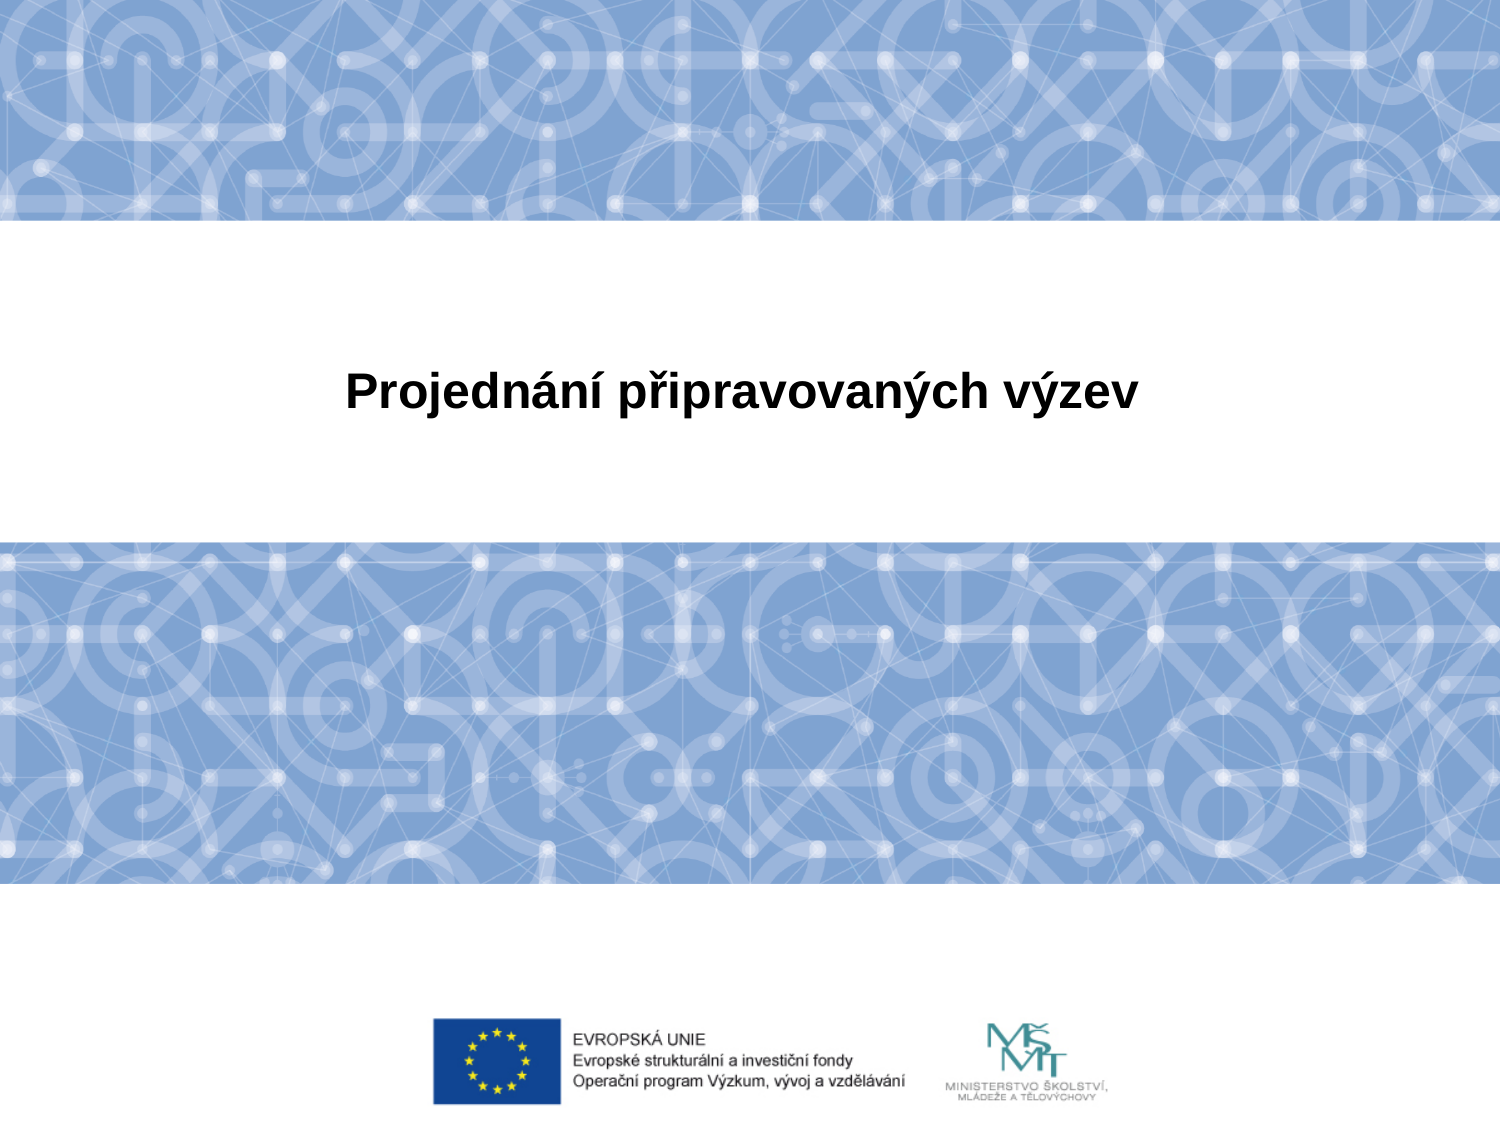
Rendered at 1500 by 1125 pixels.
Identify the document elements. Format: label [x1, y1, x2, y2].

picture [388, 977, 1145, 1125]
picture [0, 0, 1500, 885]
